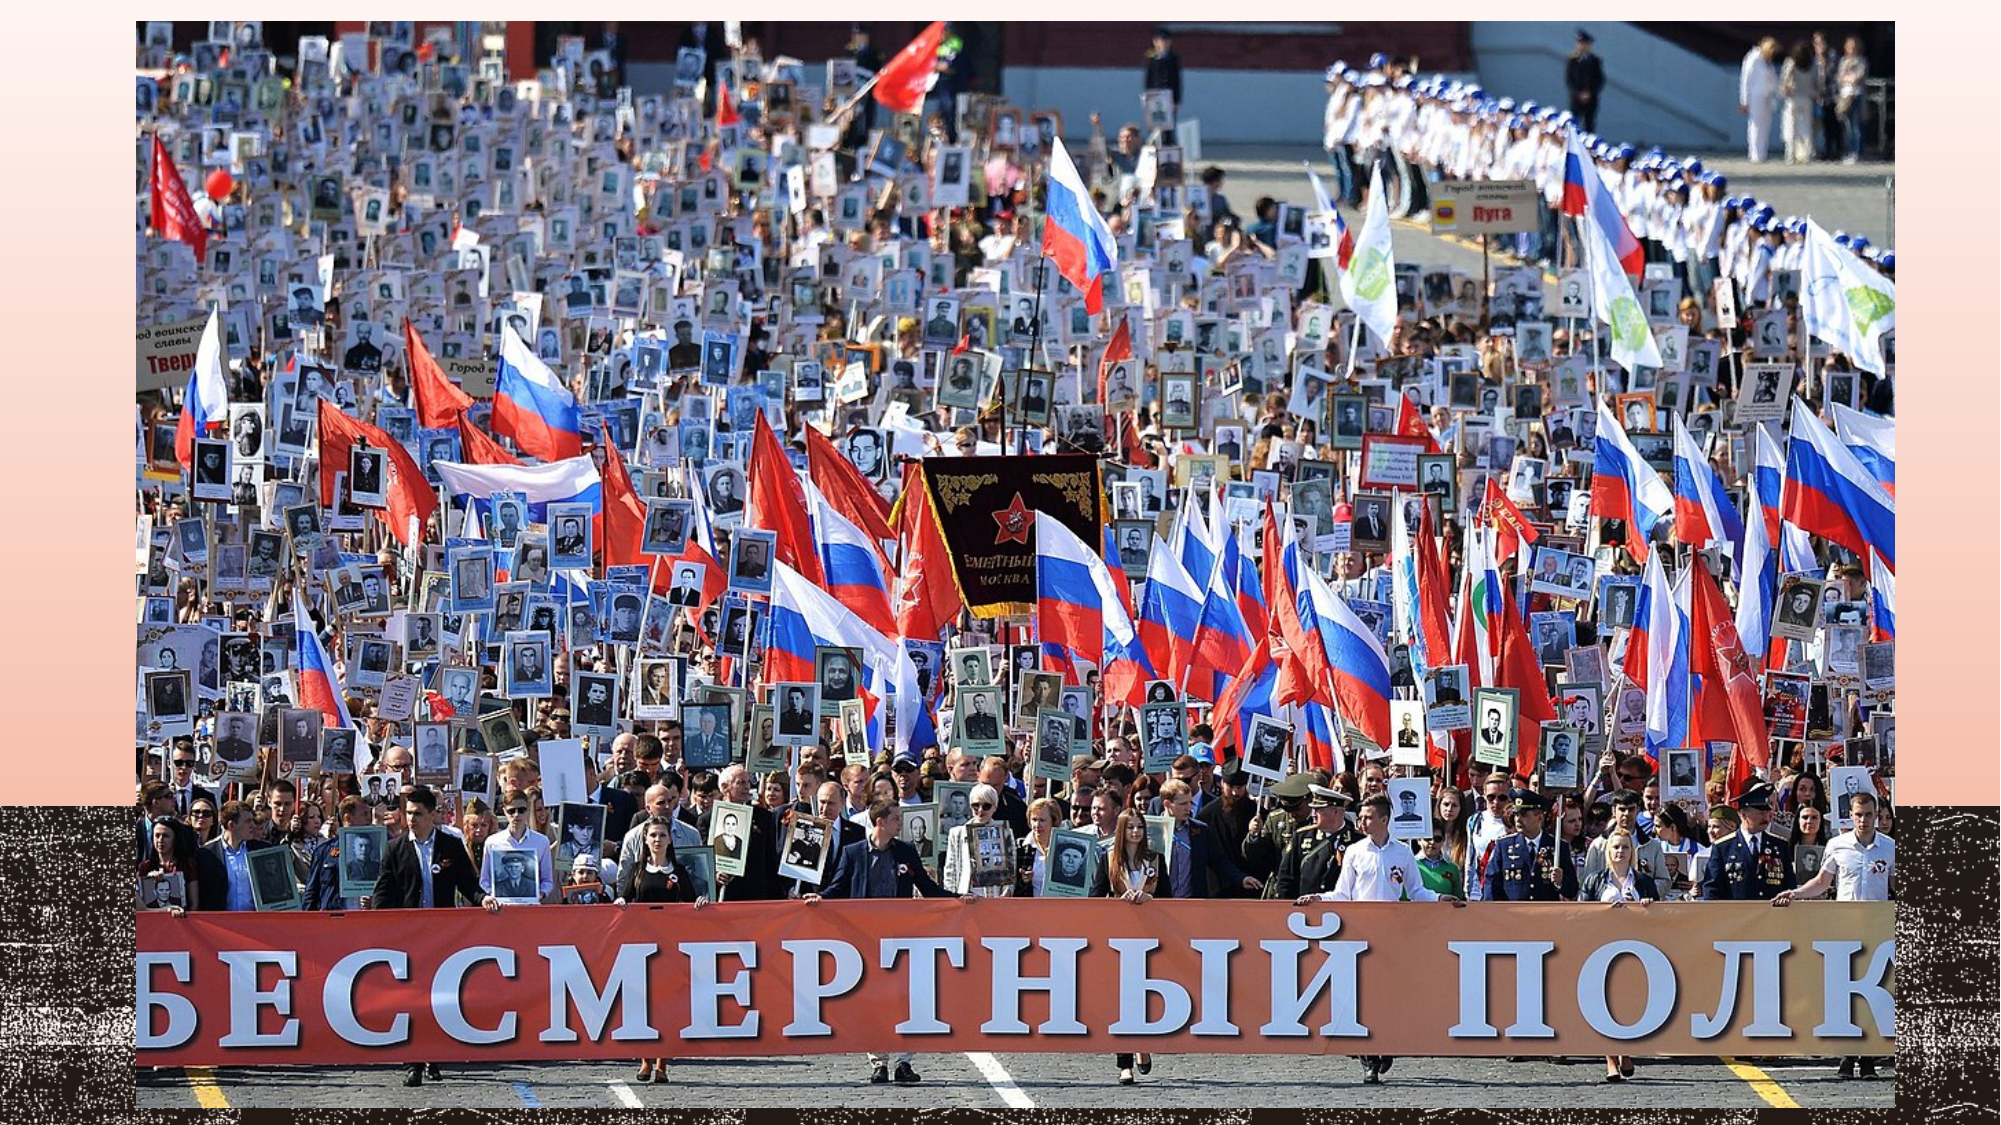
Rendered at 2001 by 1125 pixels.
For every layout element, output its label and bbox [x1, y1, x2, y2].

picture [136, 21, 1895, 1108]
